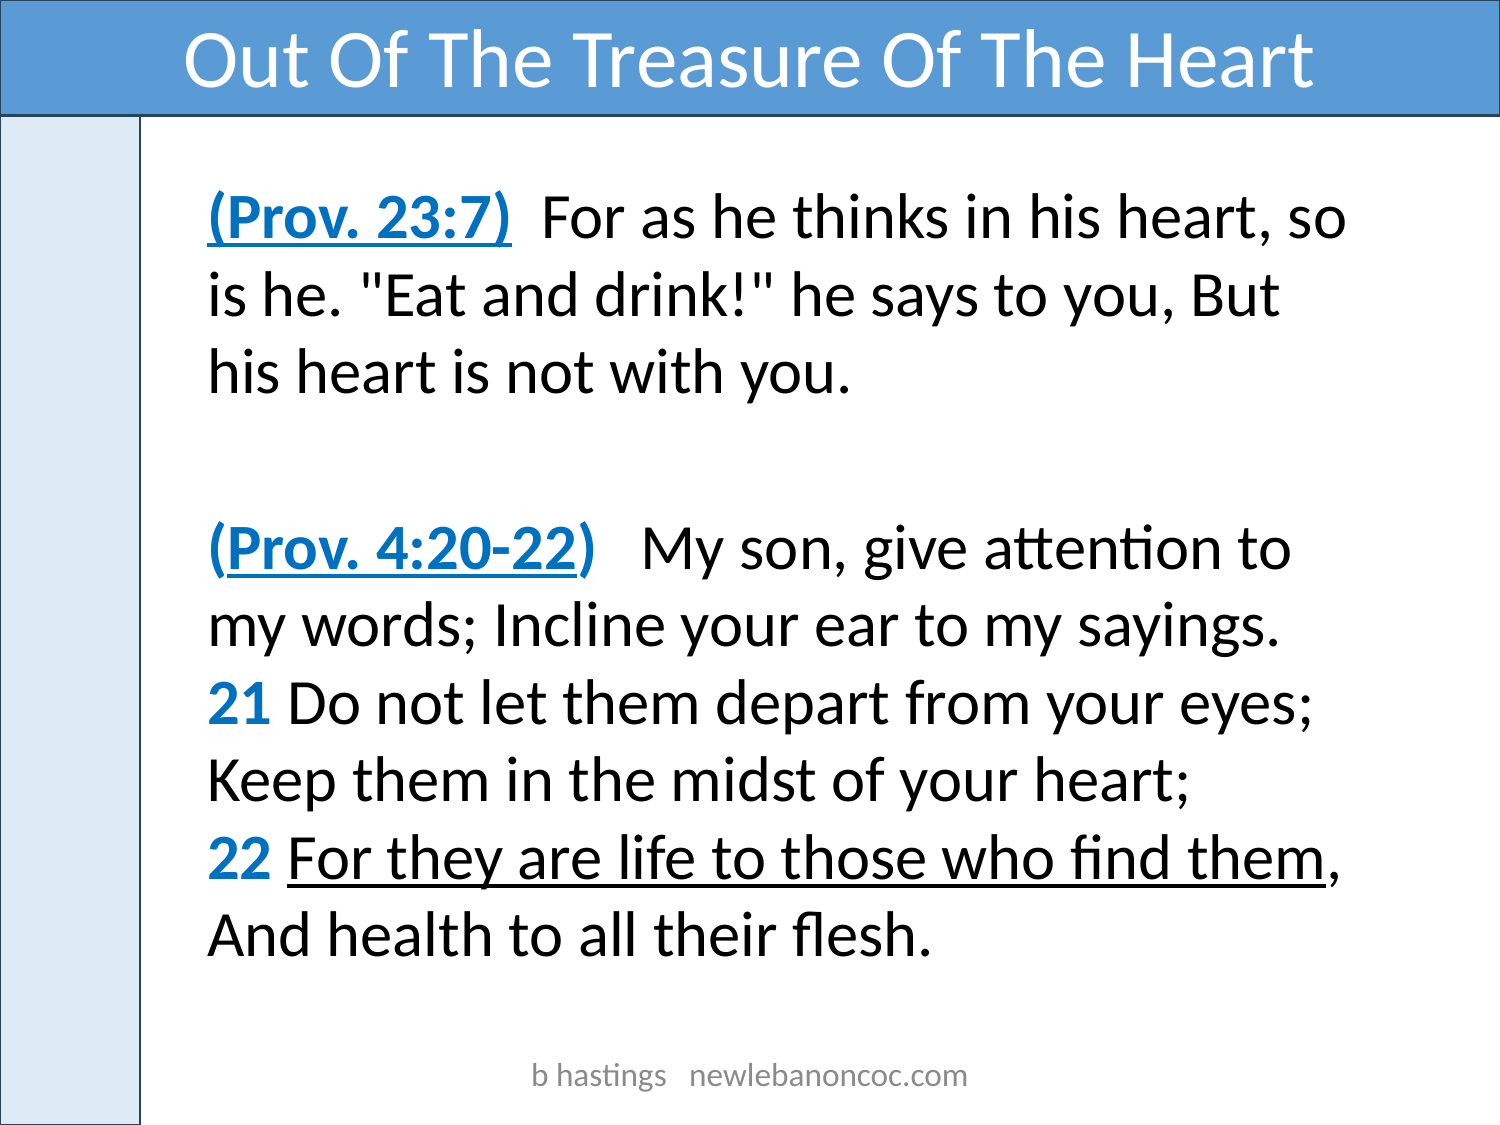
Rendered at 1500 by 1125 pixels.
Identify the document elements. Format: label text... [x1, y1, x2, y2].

text_box [0, 117, 141, 1125]
text_box Out Of The Treasure Of The Heart [0, 0, 1500, 112]
footer b hastings newlebanoncoc.com [496, 1042, 1004, 1103]
text_box [0, 112, 1500, 117]
text_box (Prov. 23:7) For as he thinks in his heart, so is he. "Eat and drink!" he says to you, But his heart is not with you. (Prov. 4:20-22) My son, give attention to my words; Incline your ear to my sayings. 21 Do not let them depart from your eyes; Keep them in the midst of your heart; 22 For they are life to those who find them, And health to all their flesh. [192, 166, 1378, 977]
